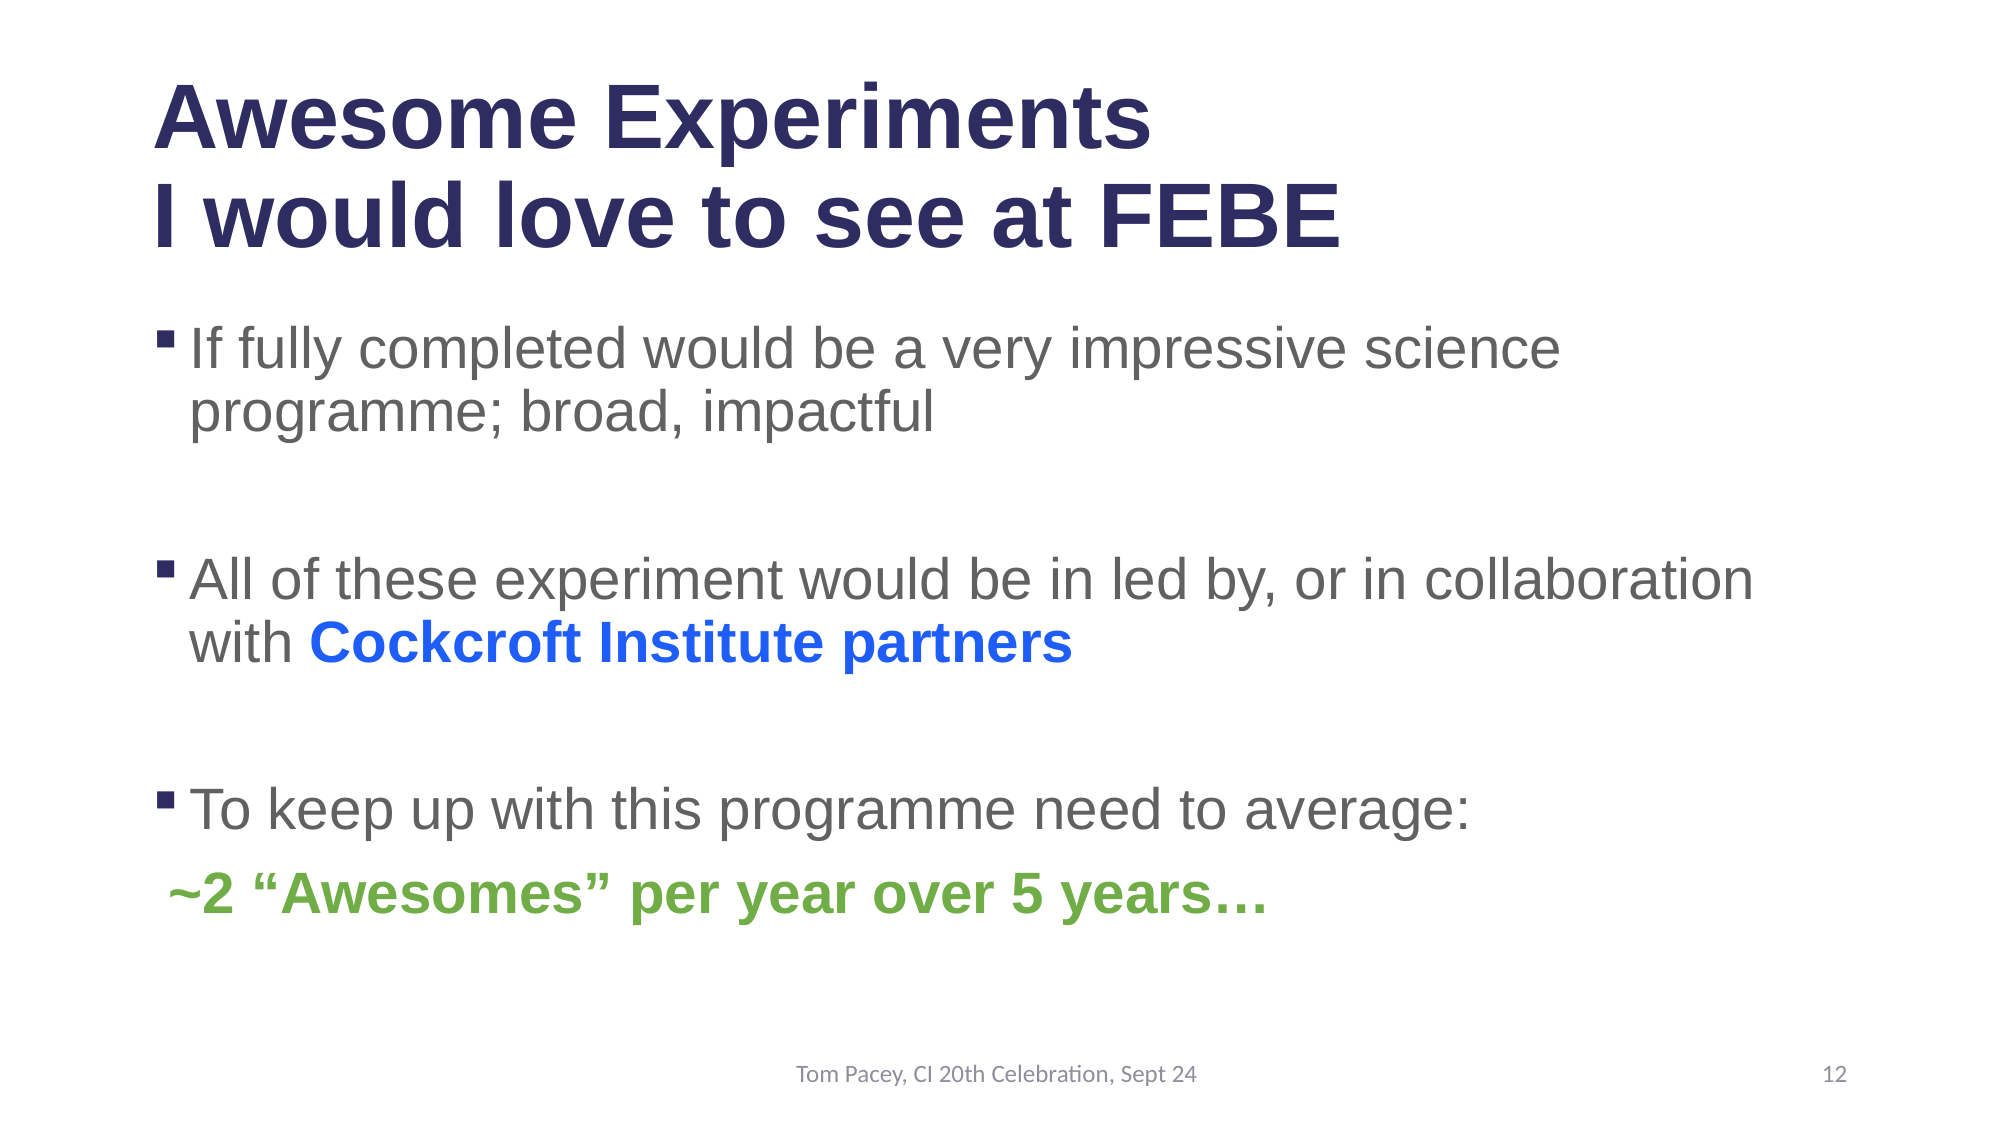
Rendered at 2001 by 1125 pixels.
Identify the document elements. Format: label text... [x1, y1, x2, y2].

slide_number 12 [1412, 1042, 1863, 1103]
title Awesome Experiments I would love to see at FEBE [137, 59, 1863, 278]
list If fully completed would be a very impressive science programme; broad, impactful All of these experiment would be in led by, or in collaboration with Cockcroft Institute partners To keep up with this programme need to average: ~2 “Awesomes” per year over 5 years… [137, 310, 1863, 1025]
footer Tom Pacey, CI 20th Celebration, Sept 24 [662, 1042, 1338, 1103]
